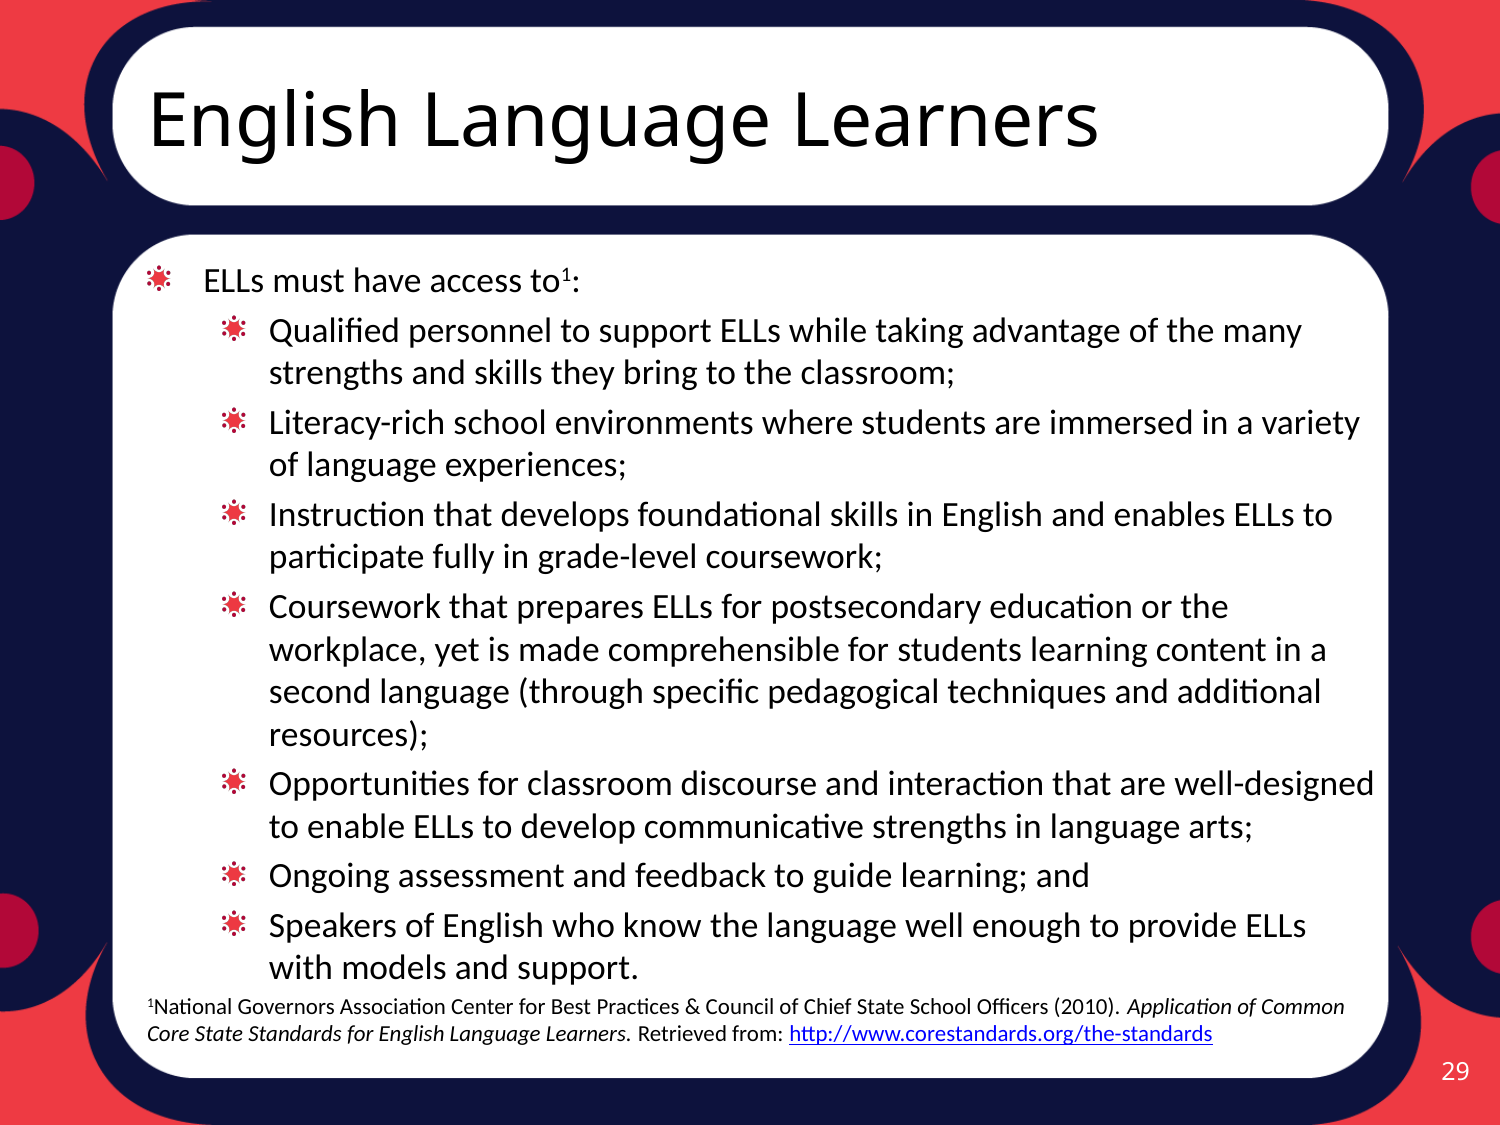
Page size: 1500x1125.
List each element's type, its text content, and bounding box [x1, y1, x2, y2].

title English Language Learners [131, 64, 1392, 170]
slide_number 29 [1134, 1042, 1485, 1103]
picture [0, 0, 1500, 1125]
list ELLs must have access to1: Qualified personnel to support ELLs while taking advantage of the many strengths and skills they bring to the classroom; Literacy-rich school environments where students are immersed in a variety of language experiences; Instruction that develops foundational skills in English and enables ELLs to participate fully in grade-level coursework; Coursework that prepares ELLs for postsecondary education or the workplace, yet is made comprehensible for students learning content in a second language (through specific pedagogical techniques and additional resources); Opportunities for classroom discourse and interaction that are well-designed to enable ELLs to develop communicative strengths in language arts; Ongoing assessment and feedback to guide learning; and Speakers of English who know the language well enough to provide ELLs with models and support. 1National Governors Association Center for Best Practices & Council of Chief State School Officers (2010). Application of Common Core State Standards for English Language Learners. Retrieved from: http://www.corestandards.org/the-standards [131, 249, 1392, 1080]
